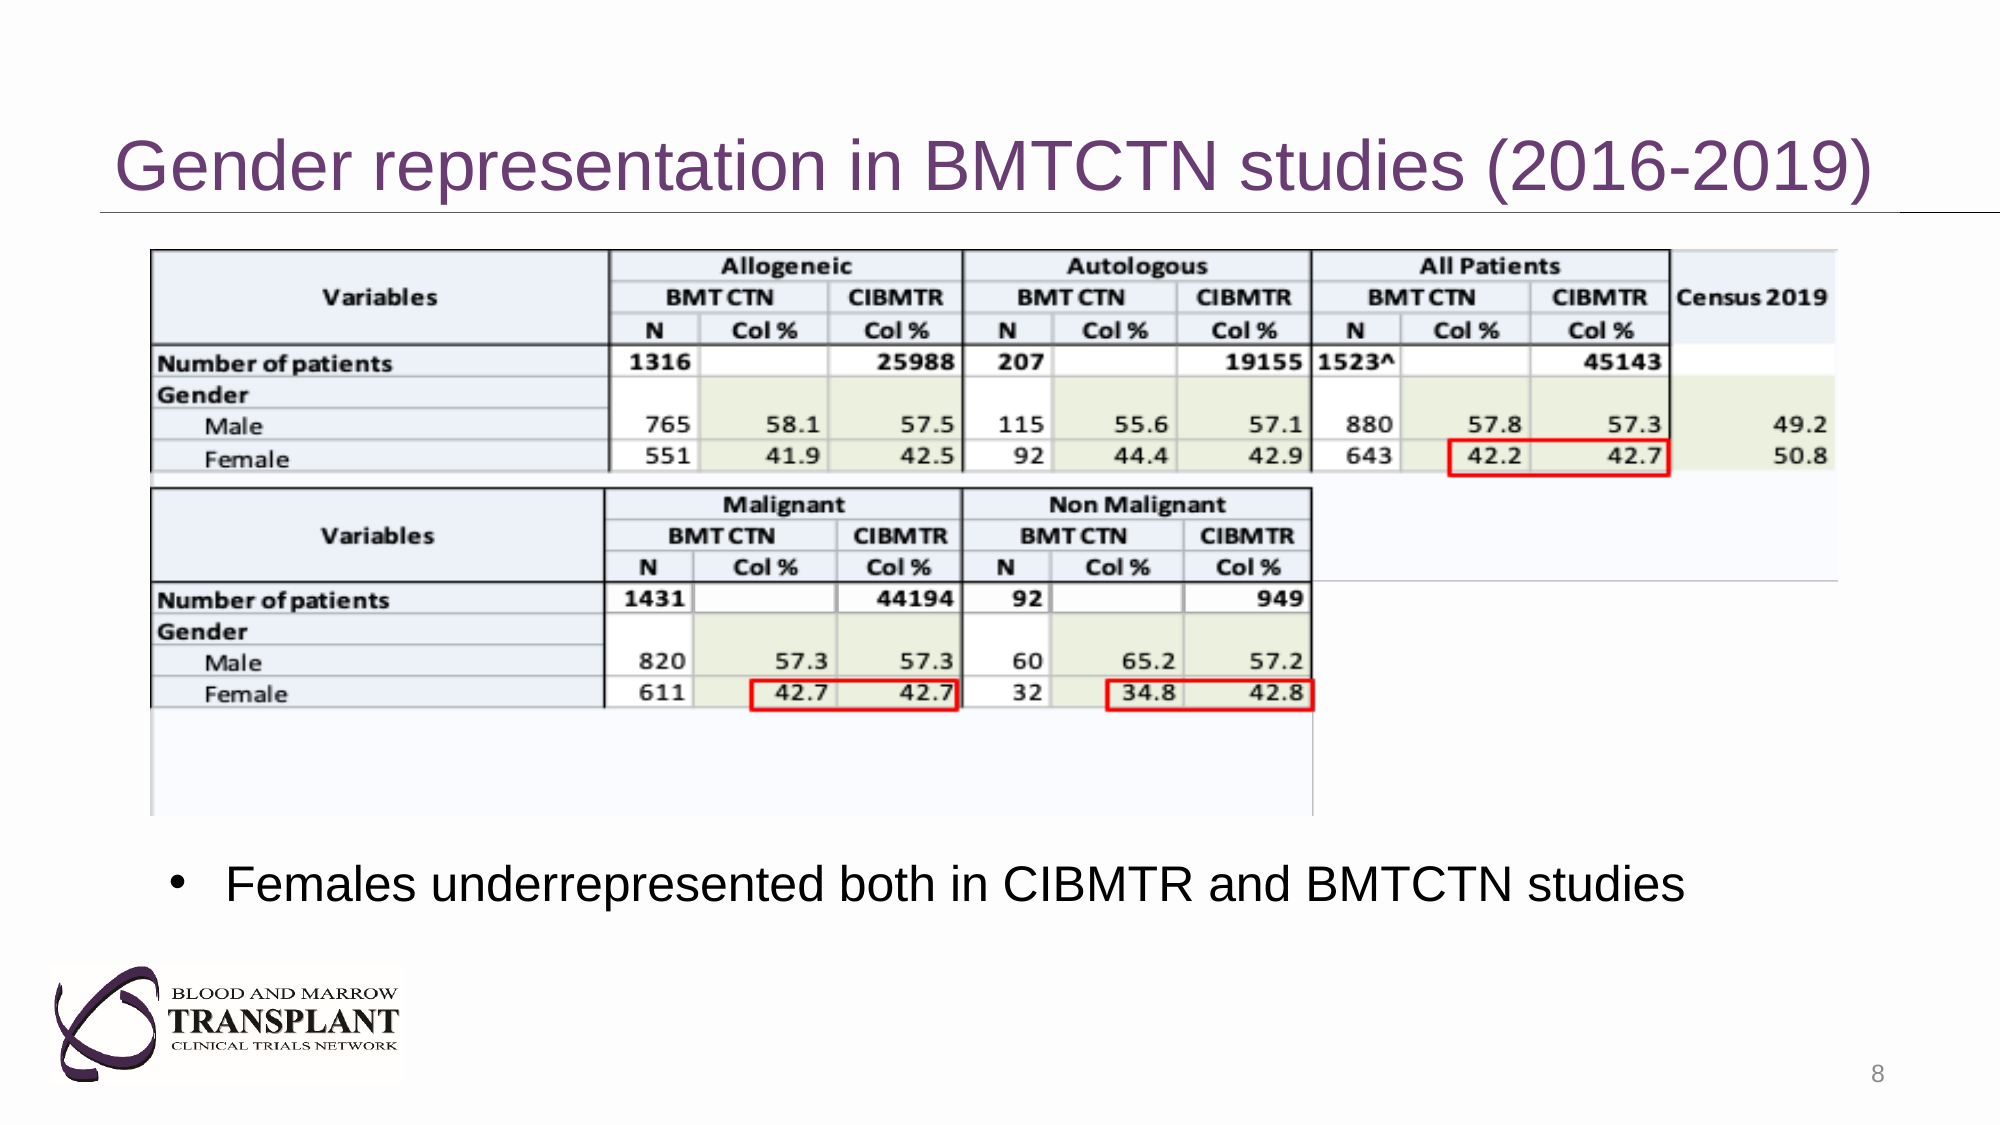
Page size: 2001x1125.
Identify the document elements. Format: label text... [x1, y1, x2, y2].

picture [50, 964, 405, 1085]
title Gender representation in BMTCTN studies (2016-2019) [99, 24, 1900, 213]
picture [149, 249, 1838, 816]
list Females underrepresented both in CIBMTR and BMTCTN studies [153, 758, 1854, 934]
slide_number 8 [1800, 1042, 1900, 1103]
